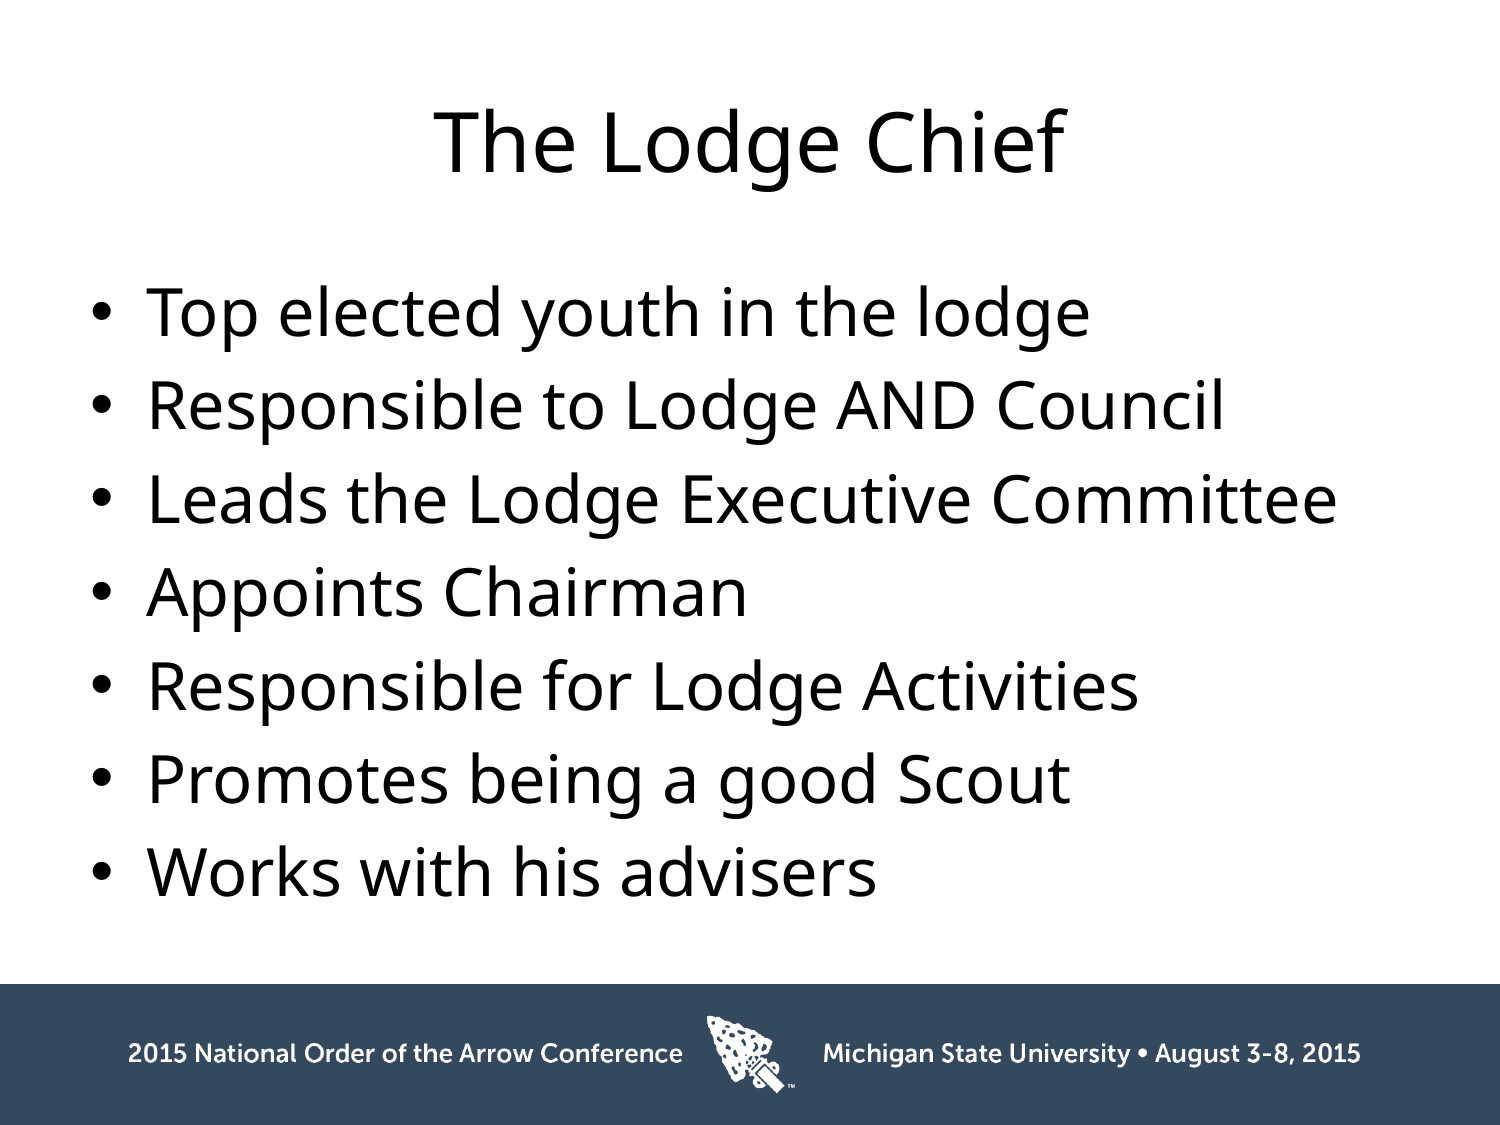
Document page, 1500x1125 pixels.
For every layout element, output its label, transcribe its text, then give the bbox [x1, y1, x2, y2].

title The Lodge Chief [75, 45, 1425, 233]
list Top elected youth in the lodge Responsible to Lodge AND Council Leads the Lodge Executive Committee Appoints Chairman Responsible for Lodge Activities Promotes being a good Scout Works with his advisers [75, 262, 1425, 1005]
picture [0, 0, 1500, 1125]
